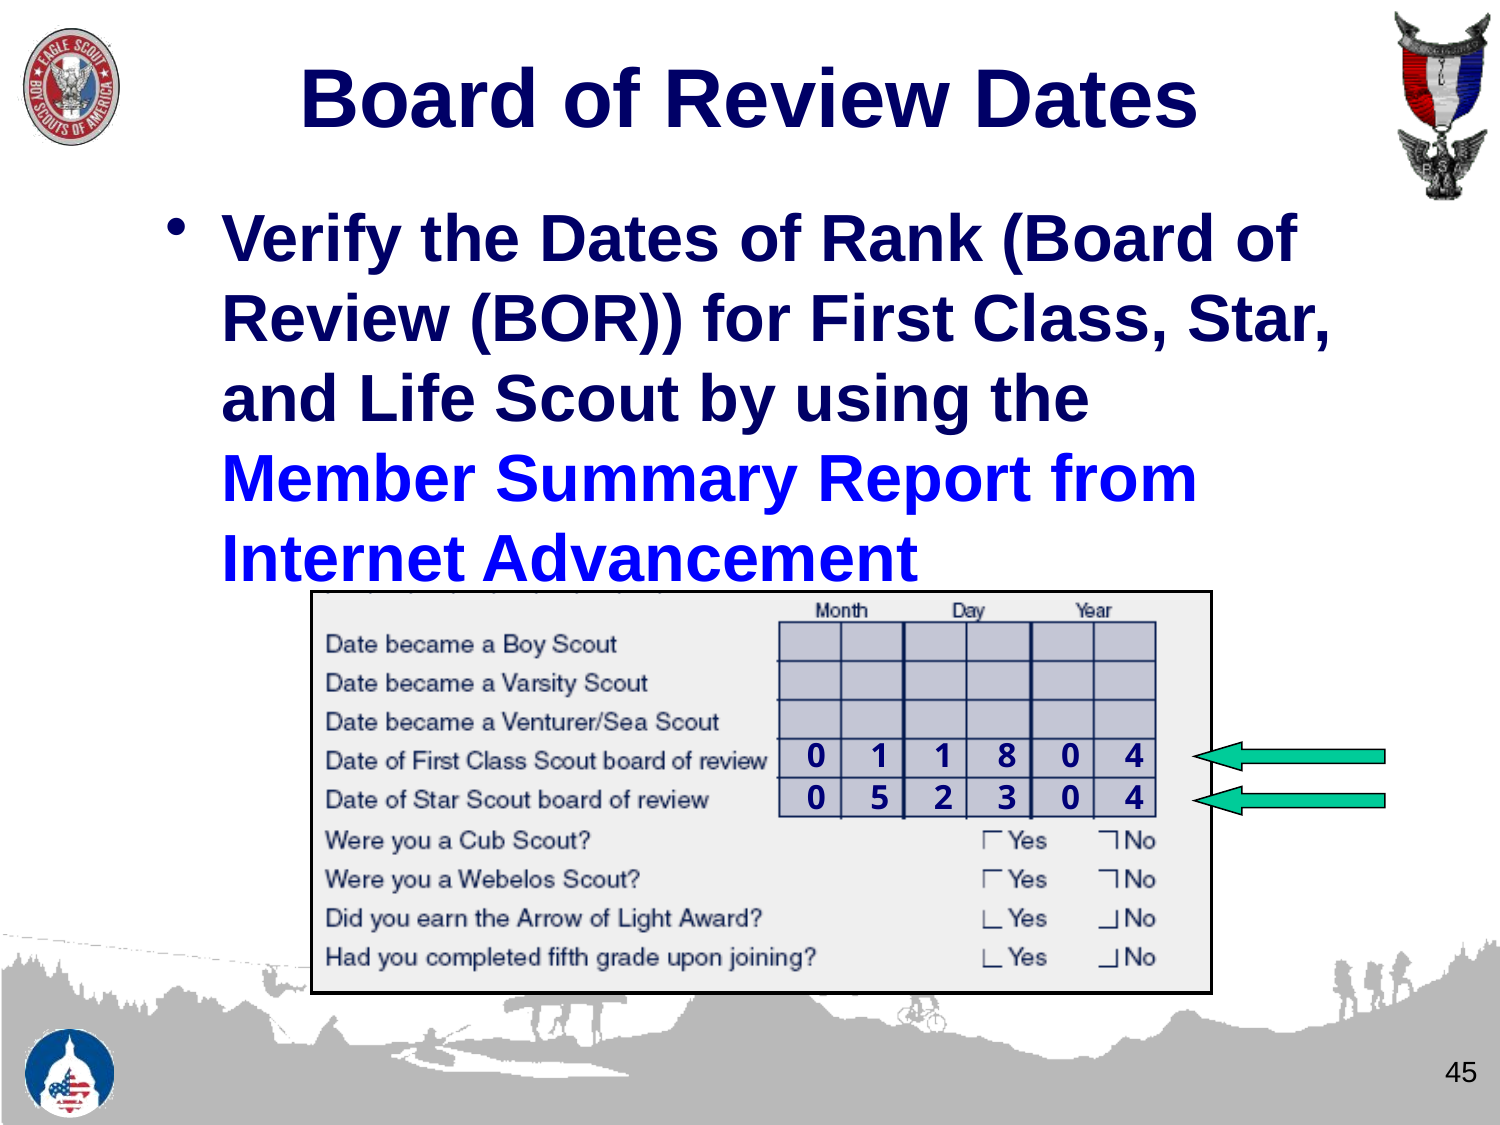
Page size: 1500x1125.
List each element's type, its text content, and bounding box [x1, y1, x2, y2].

picture [17, 24, 123, 148]
picture [312, 592, 1211, 992]
text_box [1215, 742, 1385, 771]
picture [1381, 0, 1500, 205]
title Board of Review Dates [149, 0, 1351, 187]
list Verify the Dates of Rank (Board of Review (BOR)) for First Class, Star, and Life Scout by using the Member Summary Report from Internet Advancement [149, 187, 1363, 706]
picture [25, 1029, 114, 1113]
text_box [1215, 786, 1385, 815]
slide_number 45 [1180, 1046, 1493, 1122]
